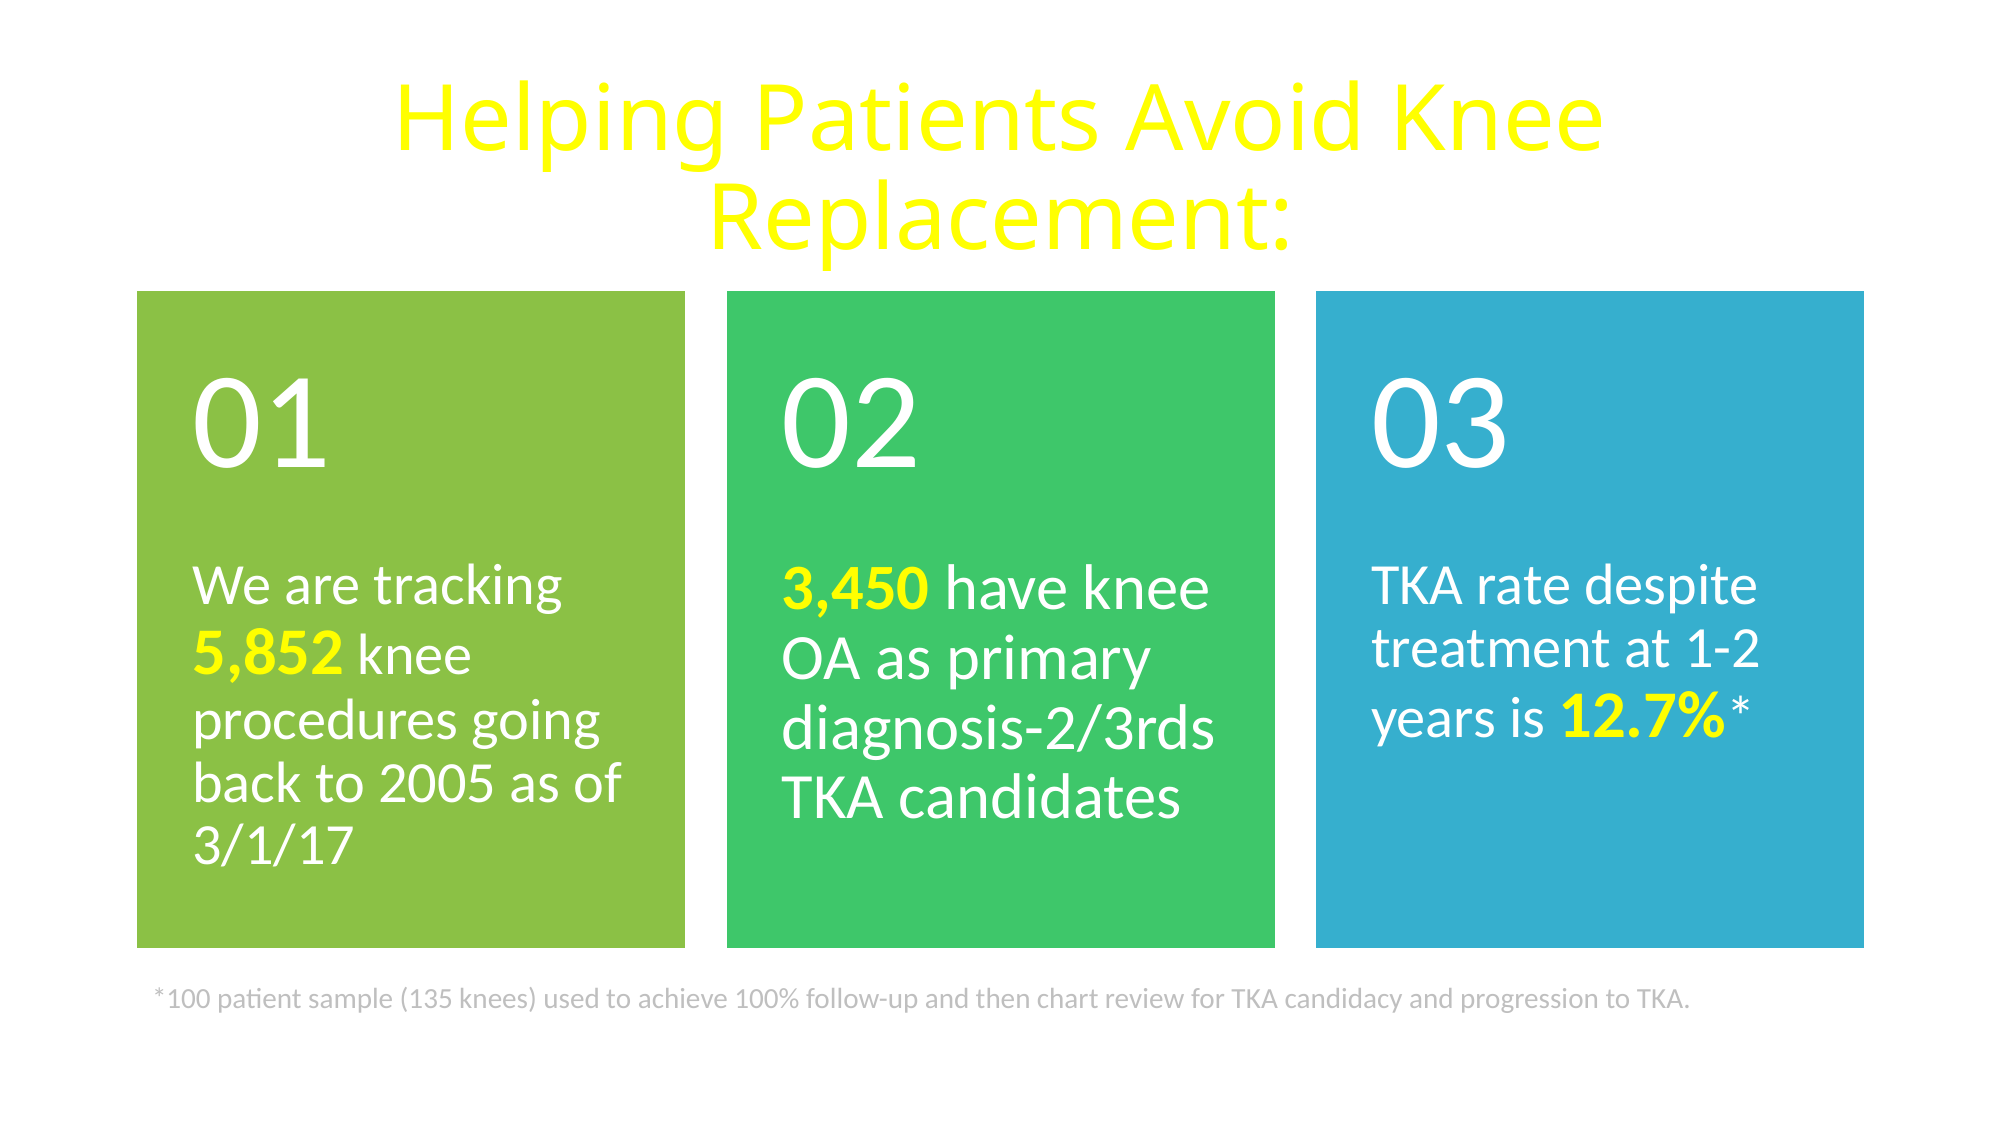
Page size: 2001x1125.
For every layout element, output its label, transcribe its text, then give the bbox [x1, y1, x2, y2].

title Helping Patients Avoid Knee Replacement: [137, 61, 1864, 279]
text_box *100 patient sample (135 knees) used to achieve 100% follow-up and then chart review for TKA candidacy and progression to TKA. [137, 971, 1907, 1022]
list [138, 278, 1864, 961]
